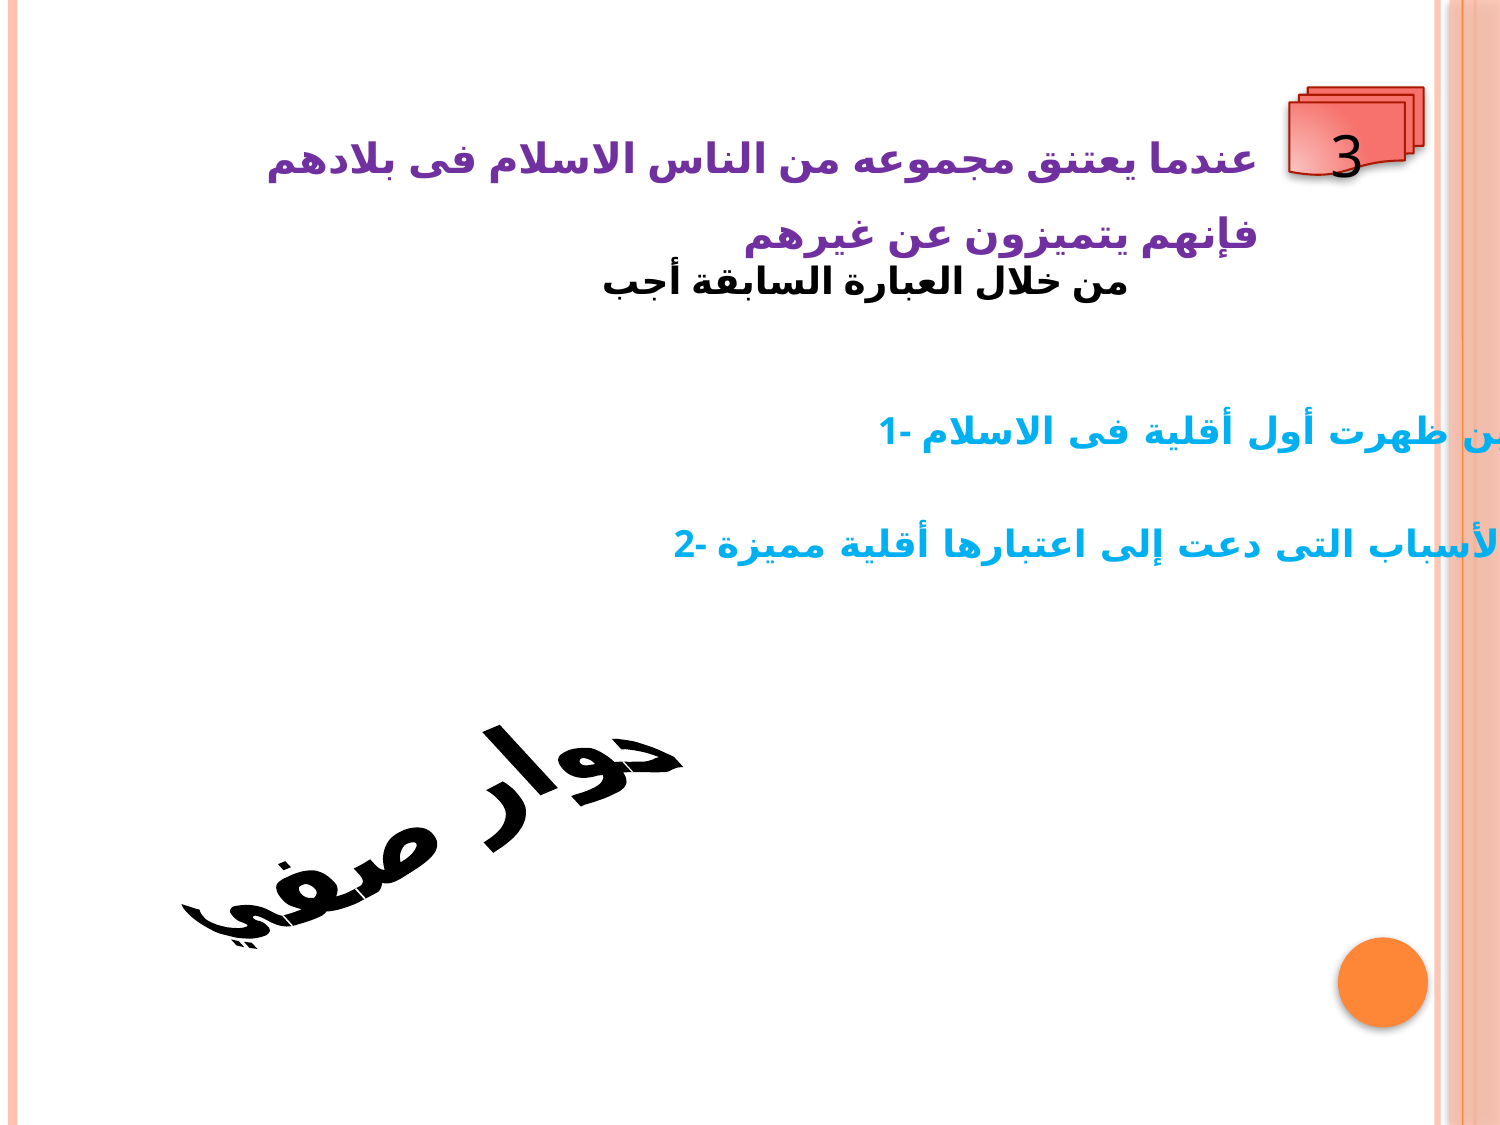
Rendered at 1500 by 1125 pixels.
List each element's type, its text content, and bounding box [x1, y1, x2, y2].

text_box 3 [1288, 86, 1425, 176]
text_box عندما يعتنق مجموعه من الناس الاسلام فى بلادهم فإنهم يتميزون عن غيرهم [162, 99, 1275, 265]
text_box 1- أين ظهرت أول أقلية فى الاسلام [863, 399, 1500, 460]
text_box من خلال العبارة السابقة أجب [587, 249, 1144, 310]
text_box 2- ما الأسباب التى دعت إلى اعتبارها أقلية مميزة [658, 512, 1500, 573]
